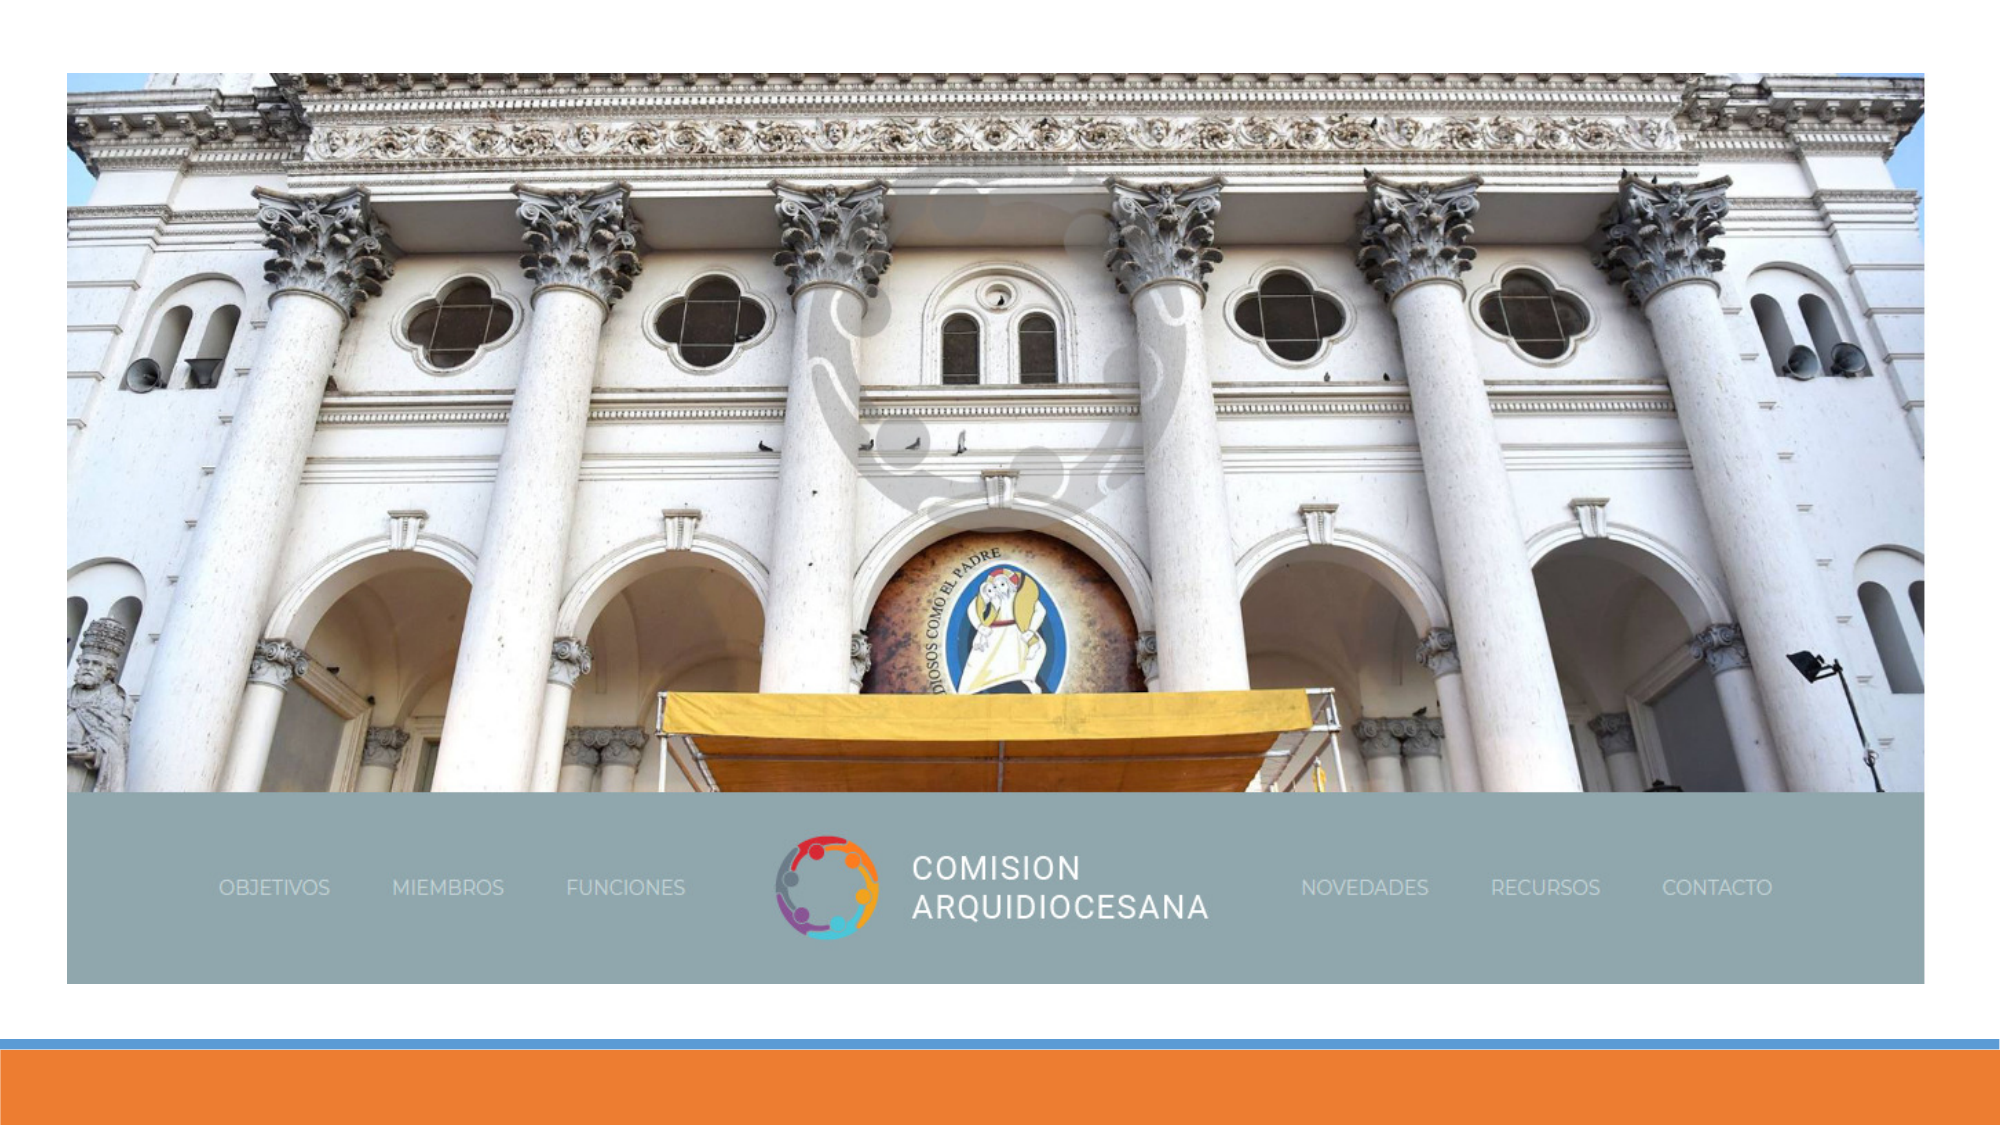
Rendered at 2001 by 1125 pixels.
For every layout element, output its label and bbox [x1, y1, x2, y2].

picture [66, 73, 1948, 984]
